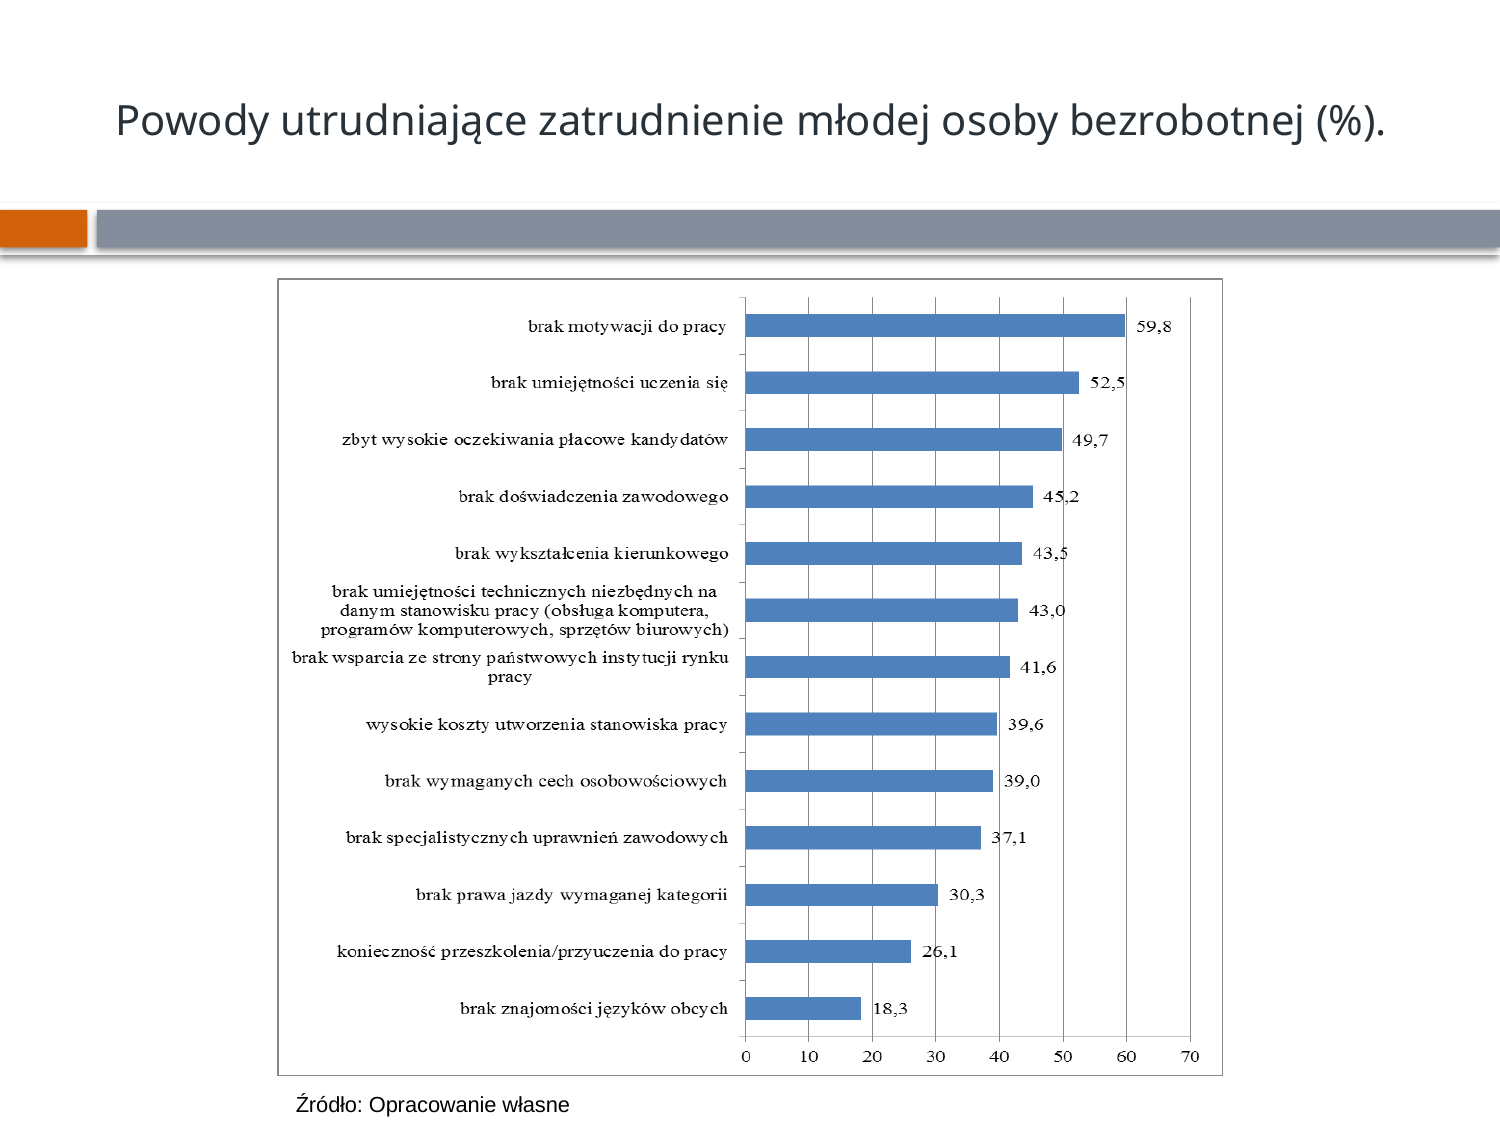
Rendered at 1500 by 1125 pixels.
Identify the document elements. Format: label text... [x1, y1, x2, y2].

picture [277, 278, 1223, 1077]
text_box Źródło: Opracowanie własne [281, 1086, 586, 1124]
title Powody utrudniające zatrudnienie młodej osoby bezrobotnej (%). [100, 37, 1439, 201]
